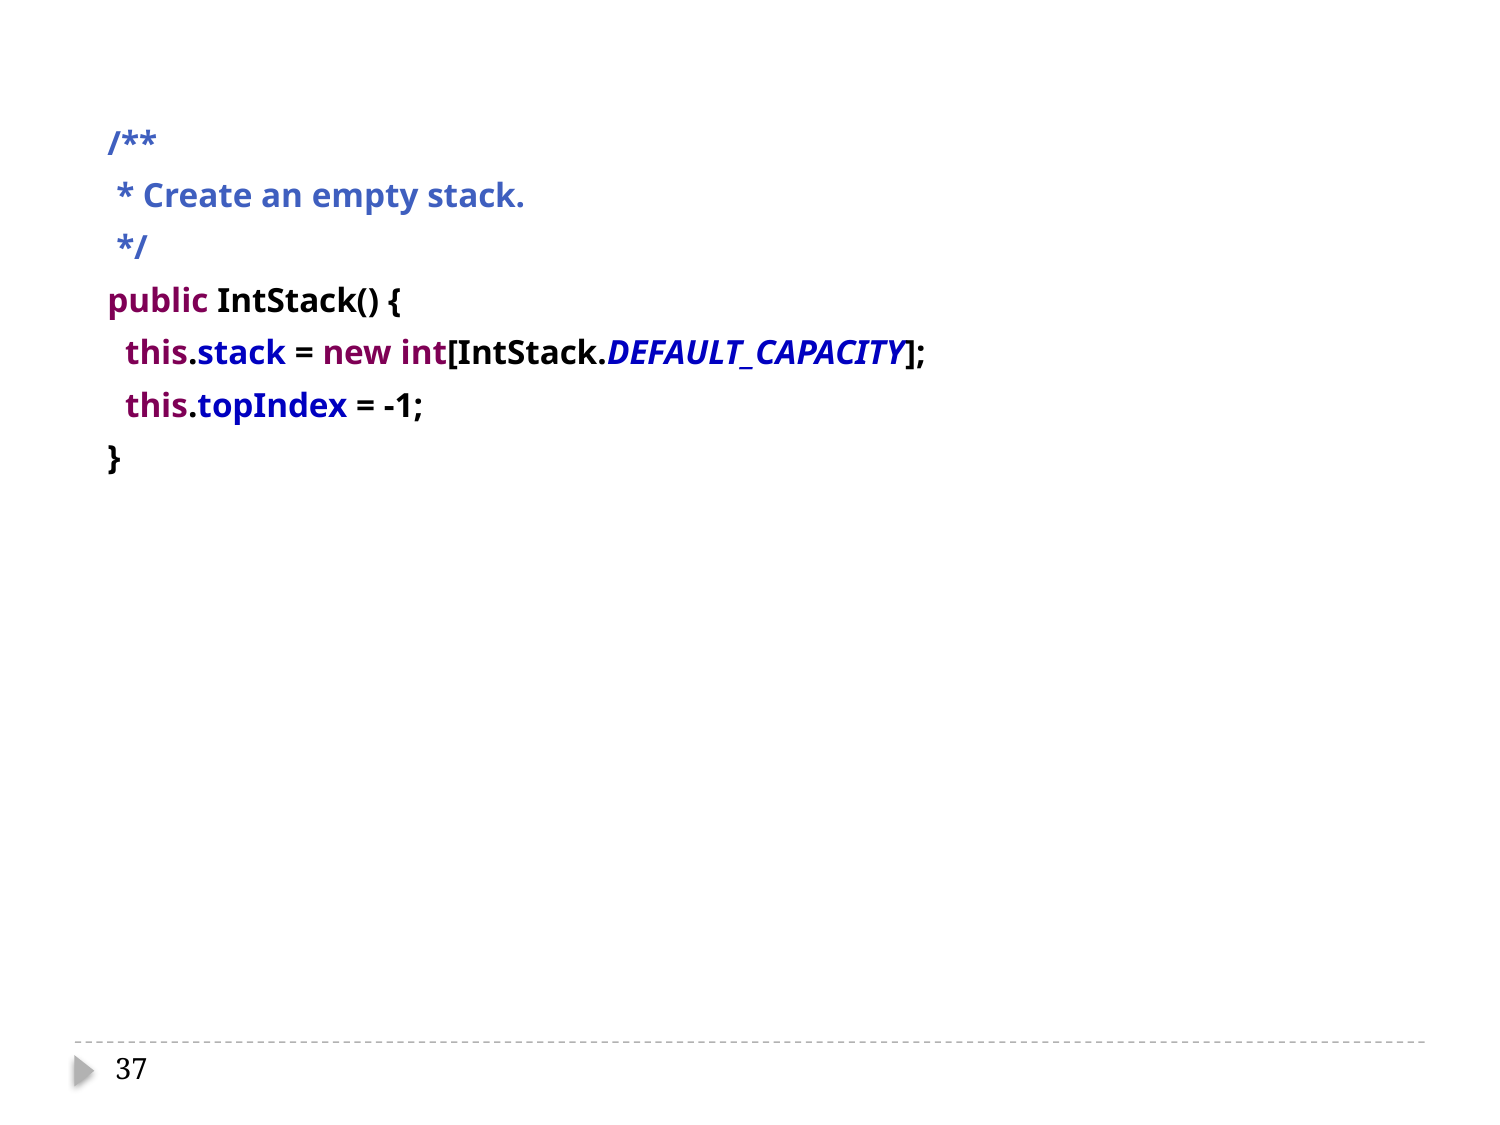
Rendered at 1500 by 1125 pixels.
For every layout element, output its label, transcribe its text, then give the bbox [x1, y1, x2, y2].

slide_number 37 [100, 1042, 426, 1103]
list /** * Create an empty stack. */ public IntStack() { this.stack = new int[IntStack.DEFAULT_CAPACITY]; this.topIndex = -1; } [75, 61, 1425, 1010]
